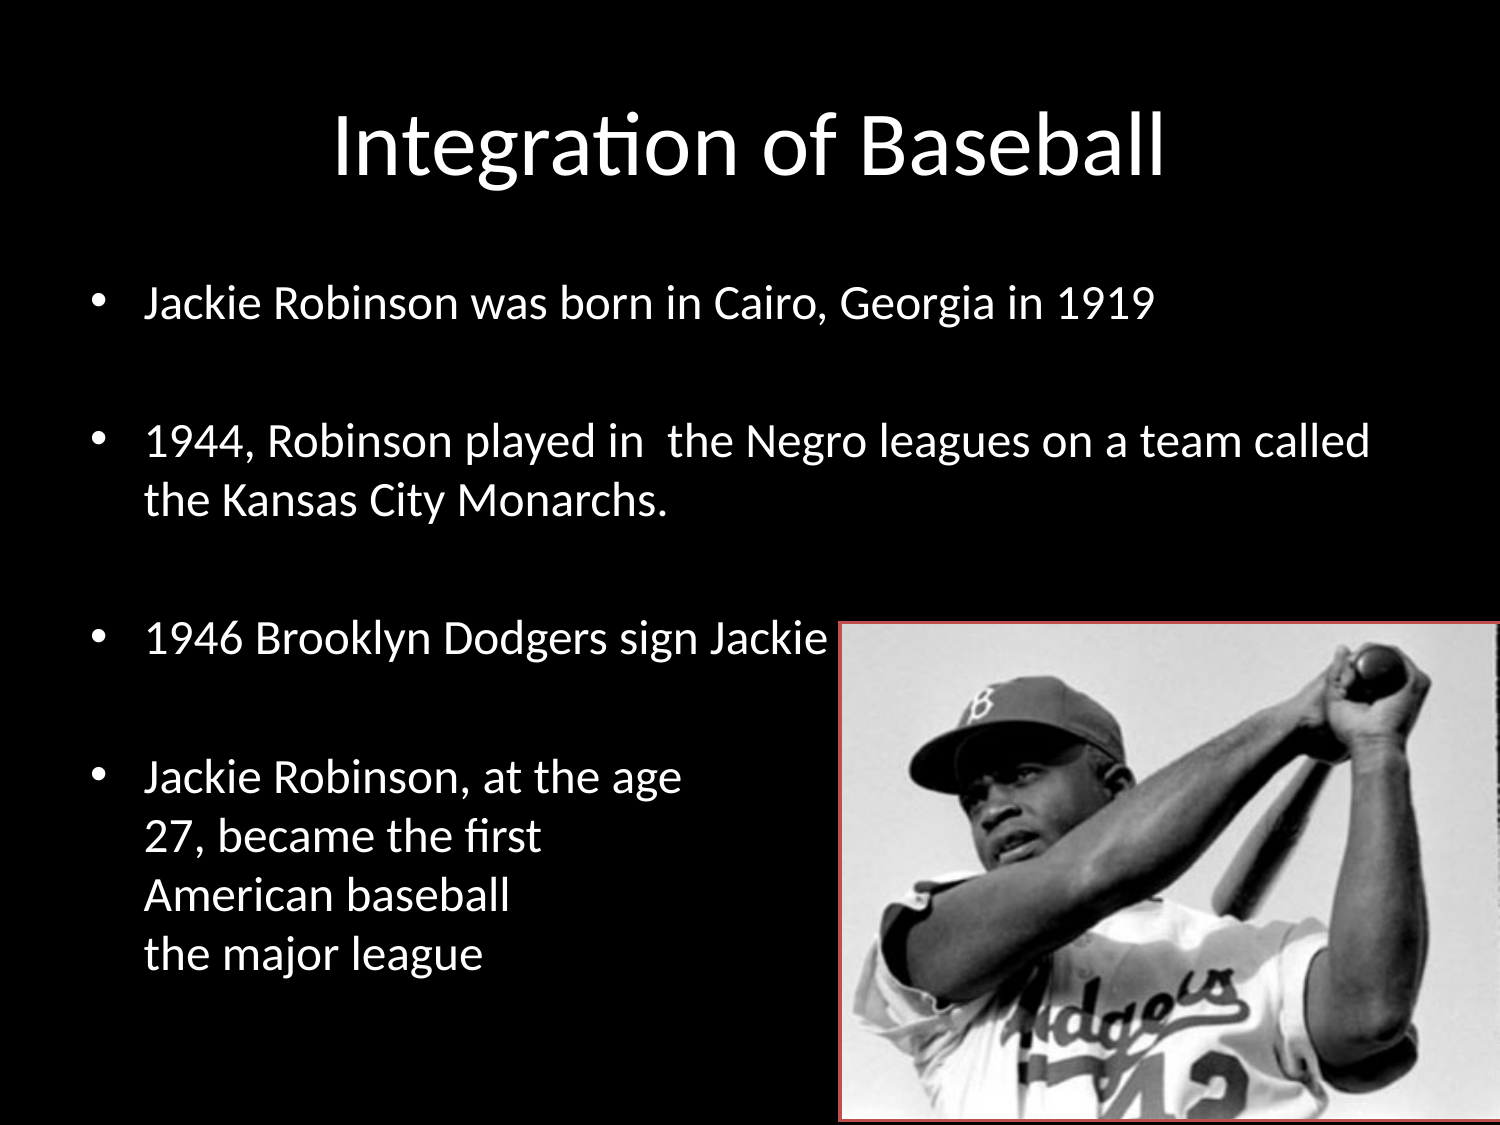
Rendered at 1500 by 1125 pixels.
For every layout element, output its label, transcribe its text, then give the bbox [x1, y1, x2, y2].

title Integration of Baseball [75, 45, 1425, 233]
picture [841, 623, 1500, 1120]
list Jackie Robinson was born in Cairo, Georgia in 1919 1944, Robinson played in the Negro leagues on a team called the Kansas City Monarchs. 1946 Brooklyn Dodgers sign Jackie Jackie Robinson, at the age of 27, became the first African American baseball player in the major league history. [75, 262, 1425, 1005]
